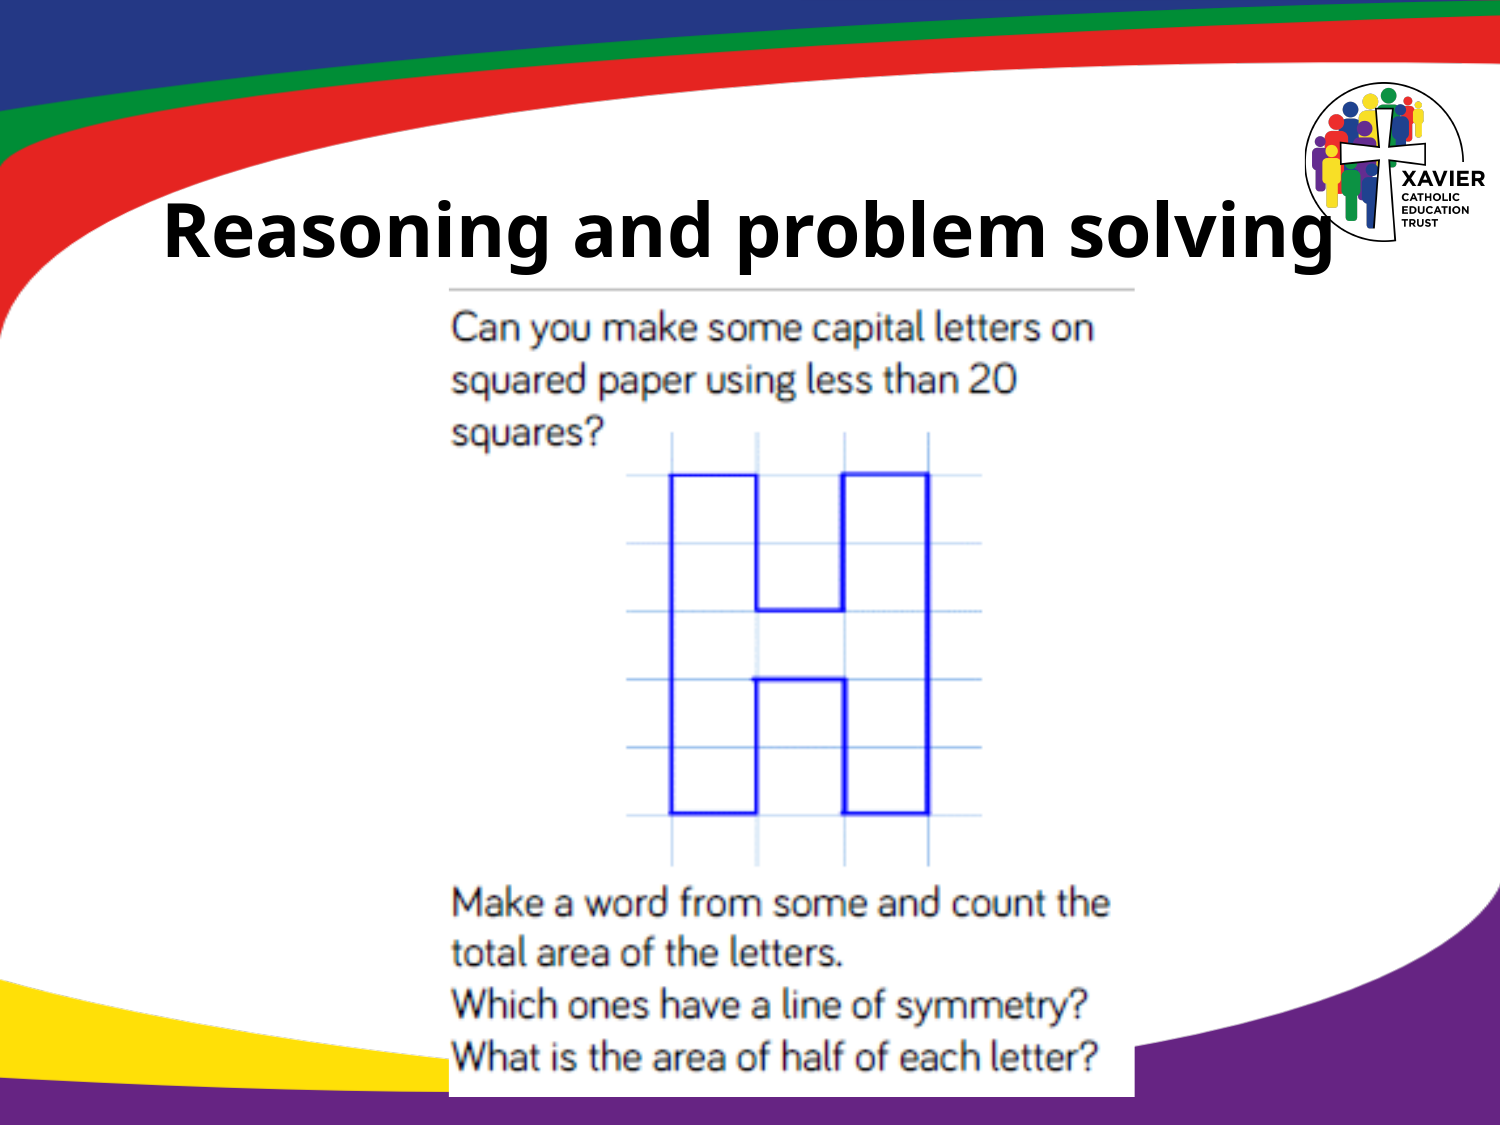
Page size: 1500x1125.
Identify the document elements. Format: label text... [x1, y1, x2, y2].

picture [448, 286, 1135, 1097]
title Reasoning and problem solving [83, 124, 1417, 343]
